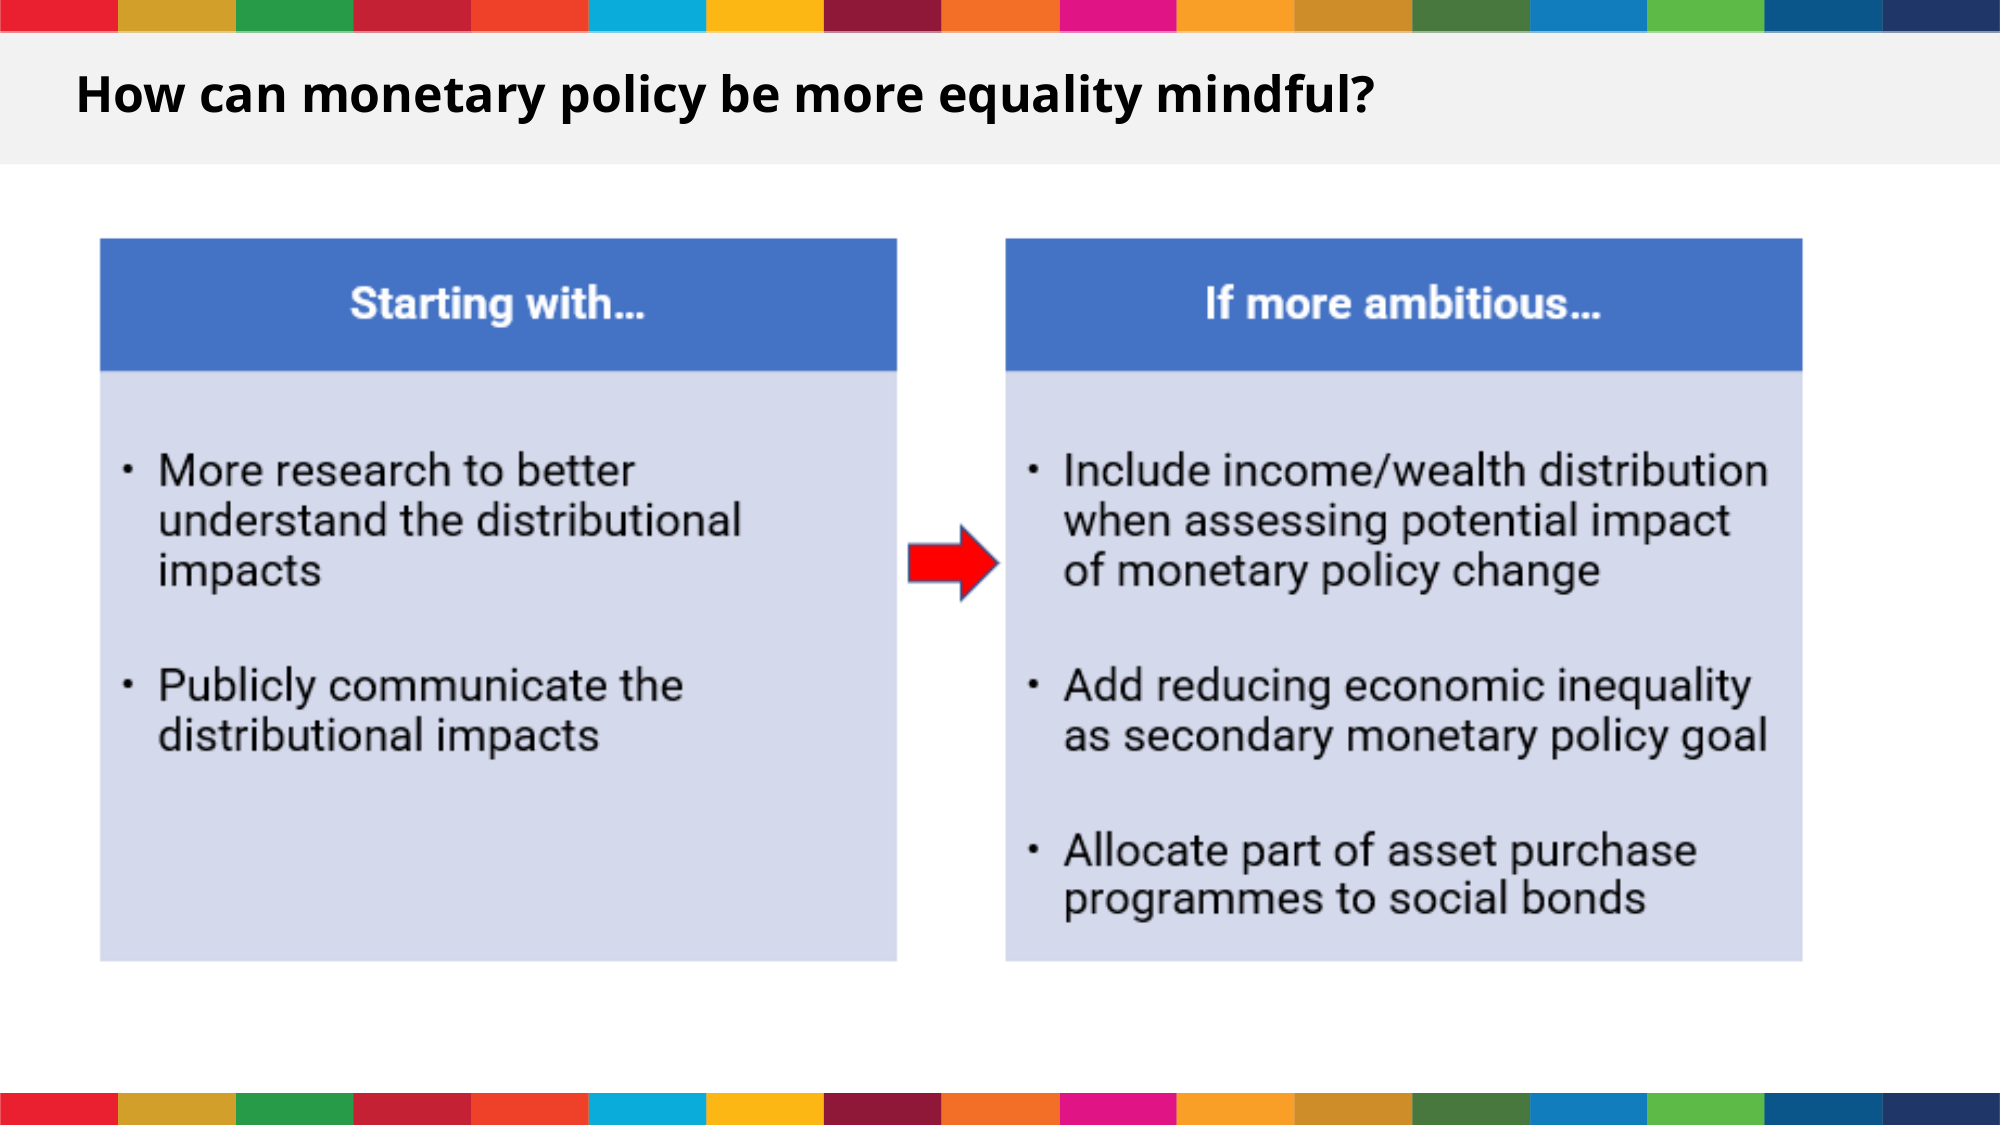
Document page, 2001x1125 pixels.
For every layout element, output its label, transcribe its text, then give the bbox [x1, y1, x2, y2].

picture [0, 1093, 588, 1125]
picture [0, 0, 2000, 33]
picture [707, 1093, 2000, 1125]
picture [92, 225, 1814, 975]
text_box [0, 33, 2000, 165]
title How can monetary policy be more equality mindful? [60, 43, 1933, 149]
